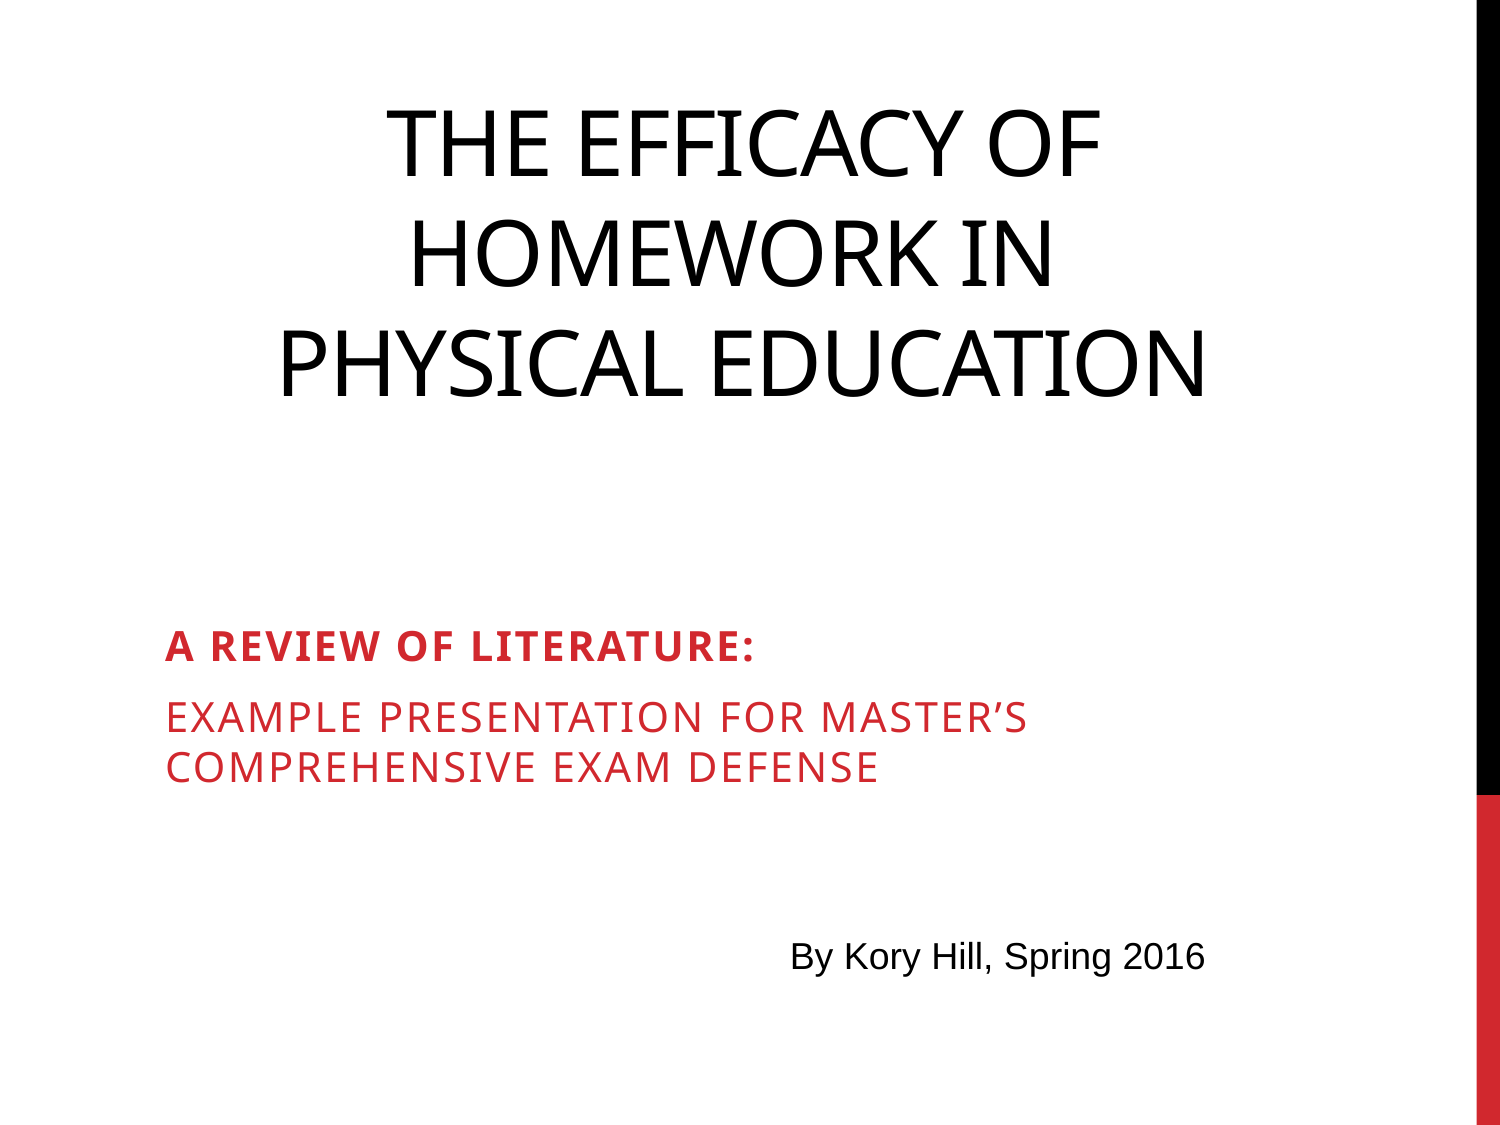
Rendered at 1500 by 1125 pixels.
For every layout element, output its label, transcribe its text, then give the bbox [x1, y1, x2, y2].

title The Efficacy of Homework in Physical Education [125, 5, 1363, 494]
subtitle A review of Literature: Example Presentation for Master’s Comprehensive Exam Defense [150, 612, 1400, 800]
text_box By Kory Hill, Spring 2016 [774, 924, 1350, 985]
